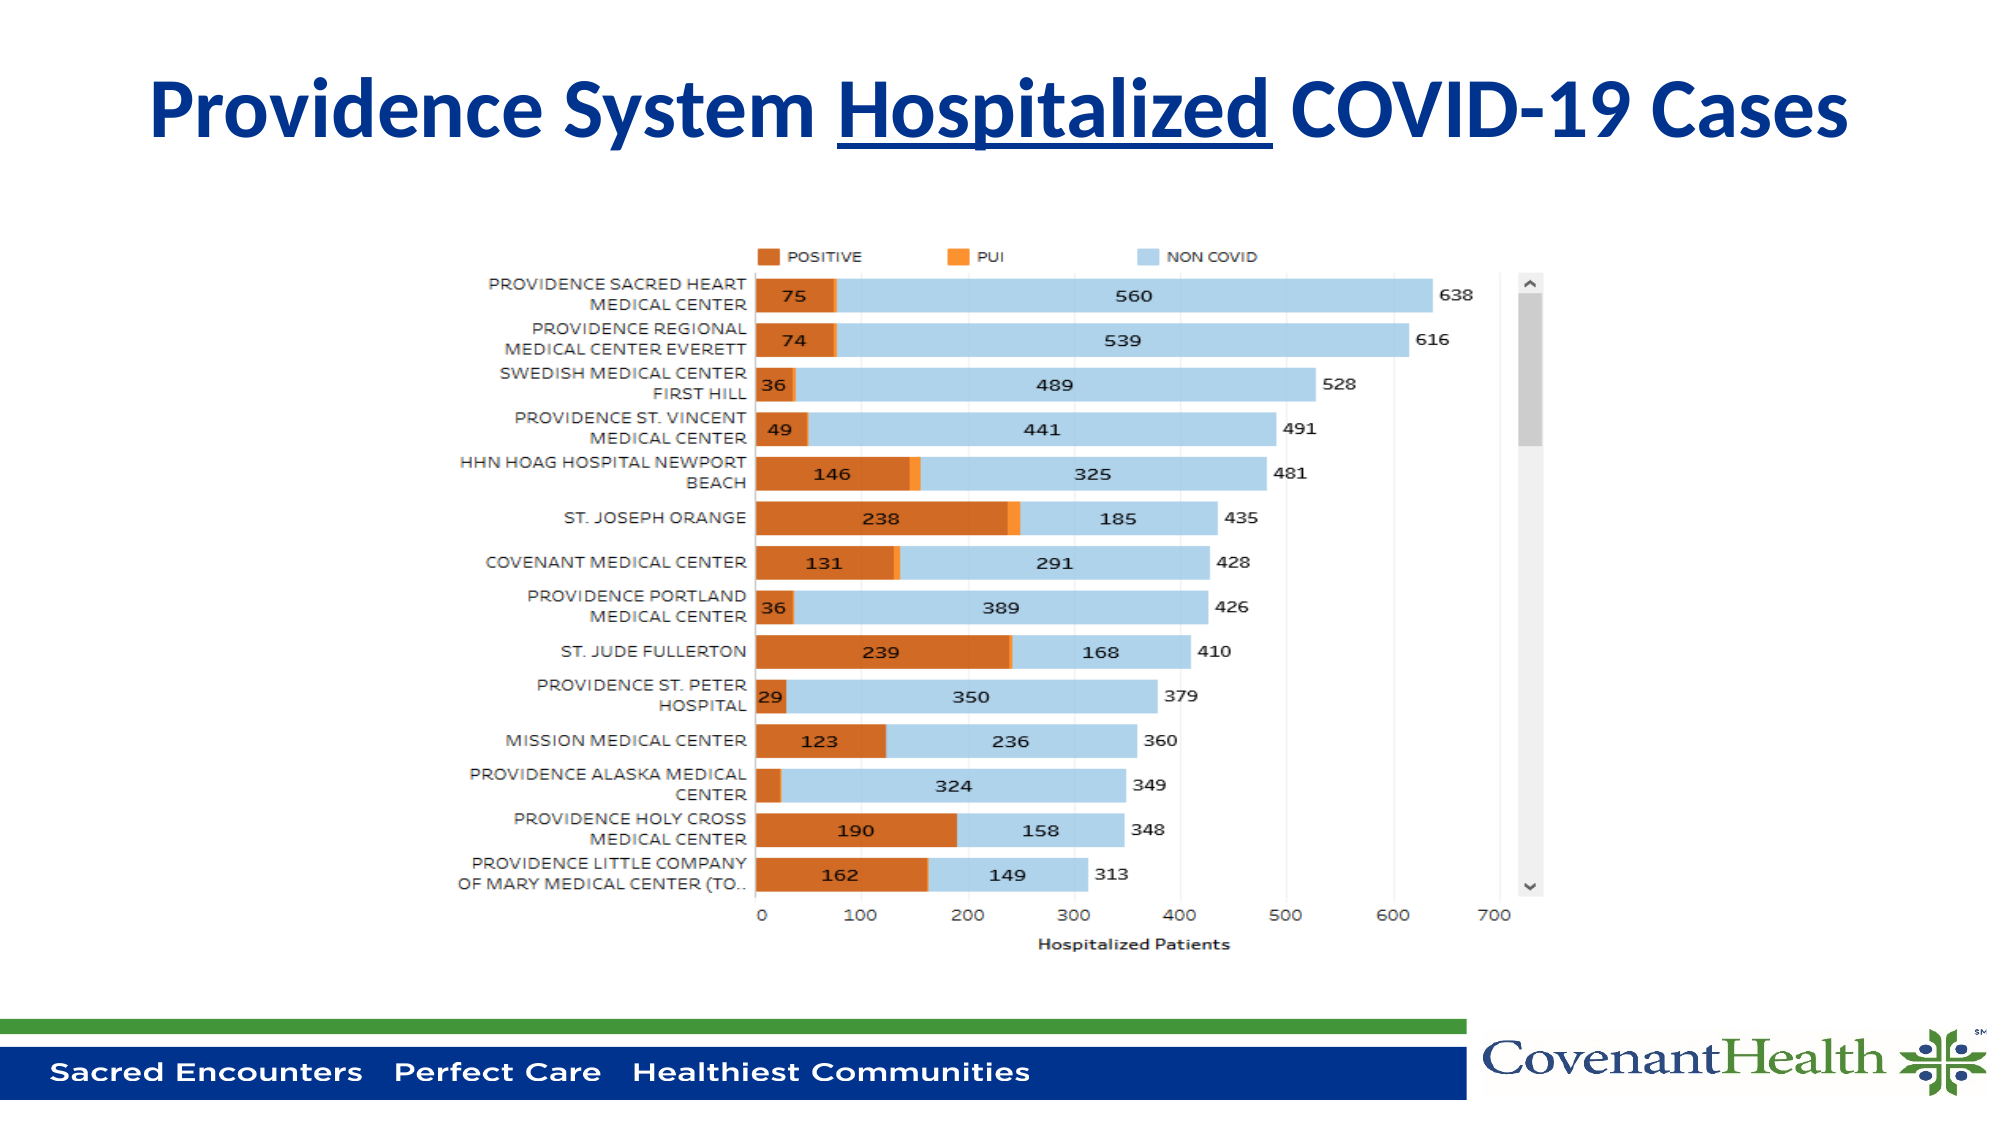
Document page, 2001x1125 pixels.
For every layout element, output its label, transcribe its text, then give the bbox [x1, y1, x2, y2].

picture [434, 220, 1566, 964]
picture [1483, 1029, 1987, 1096]
picture [50, 1062, 1029, 1081]
title Providence System Hospitalized COVID-19 Cases [99, 45, 1900, 233]
